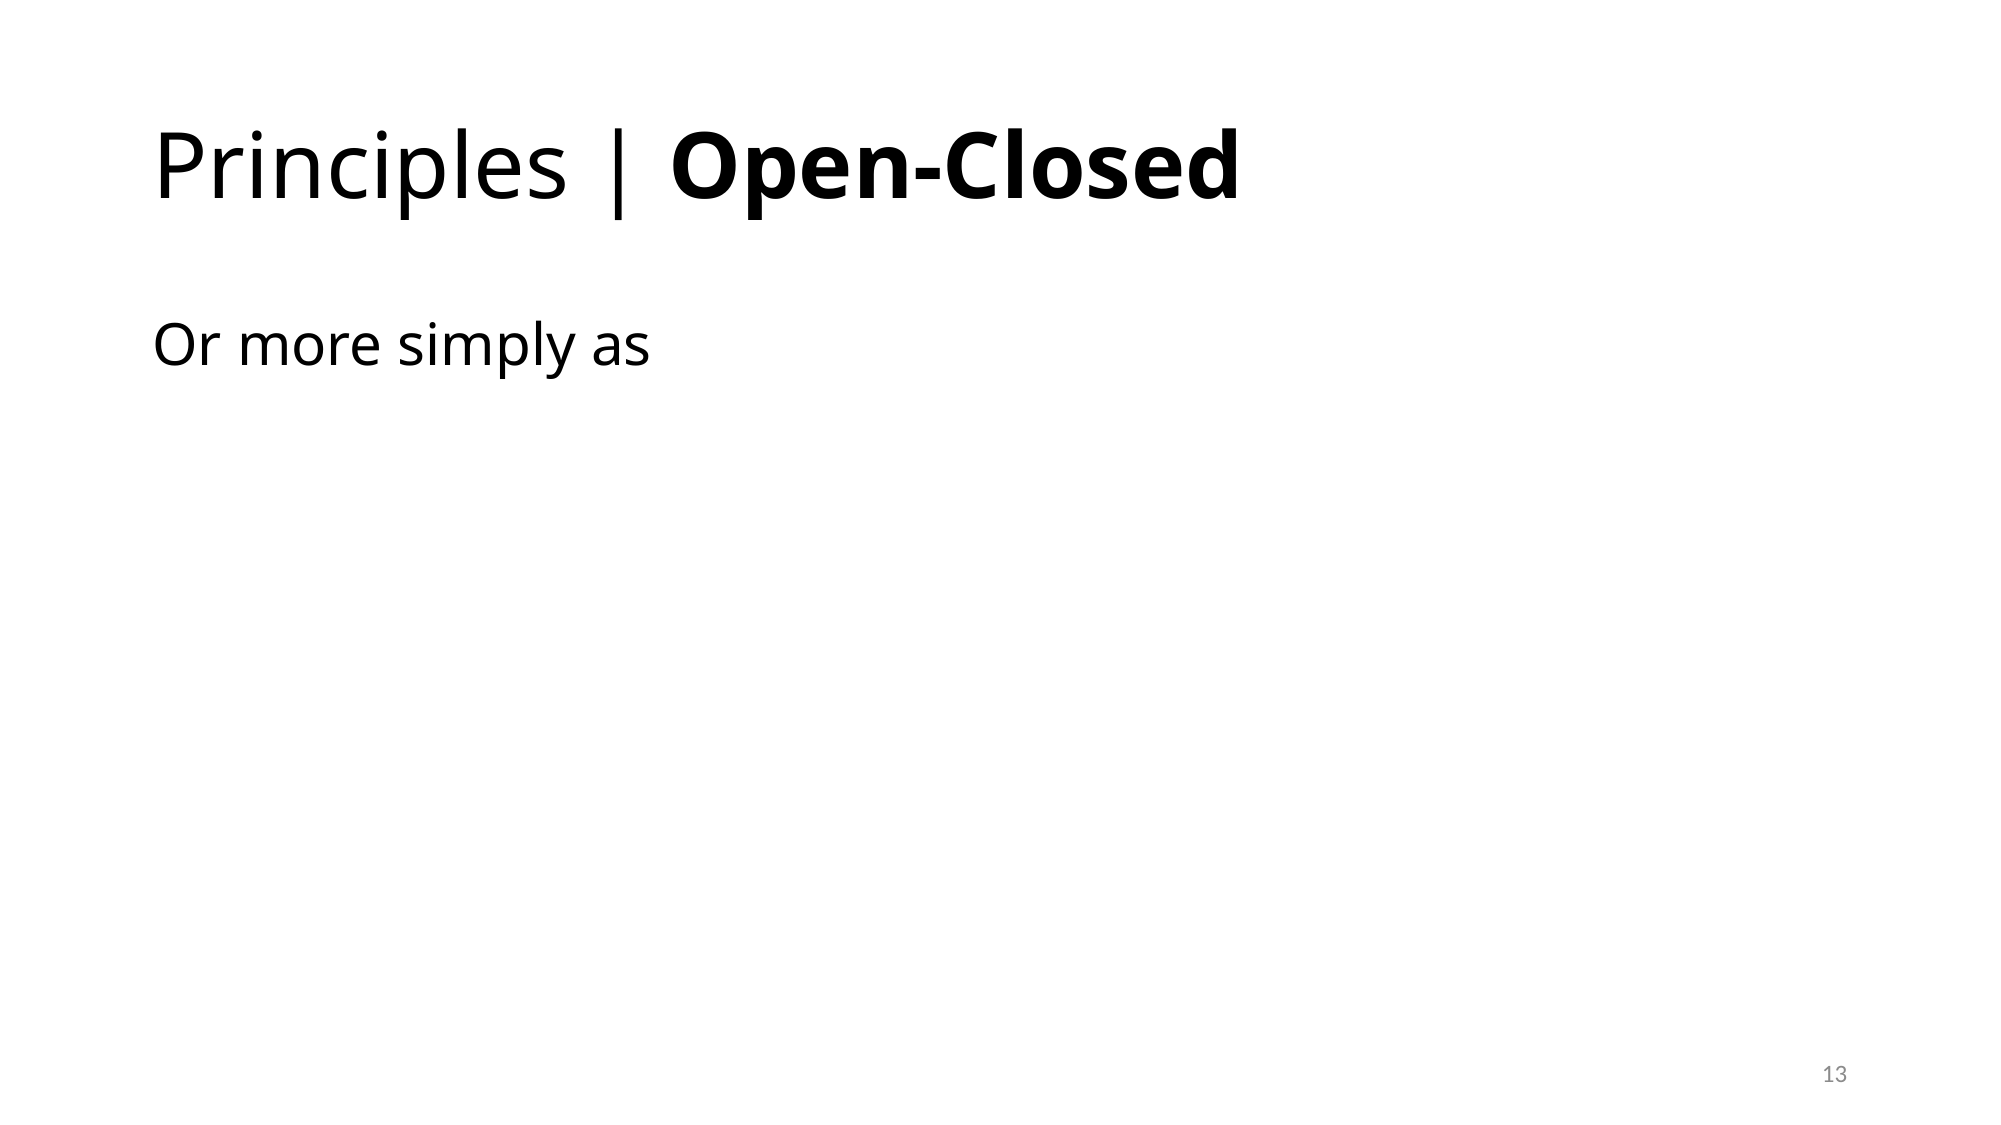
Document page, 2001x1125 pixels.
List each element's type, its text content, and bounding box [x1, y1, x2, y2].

slide_number 13 [1412, 1042, 1863, 1103]
title Principles | Open-Closed [137, 59, 1863, 278]
list Or more simply as [137, 299, 1863, 1014]
